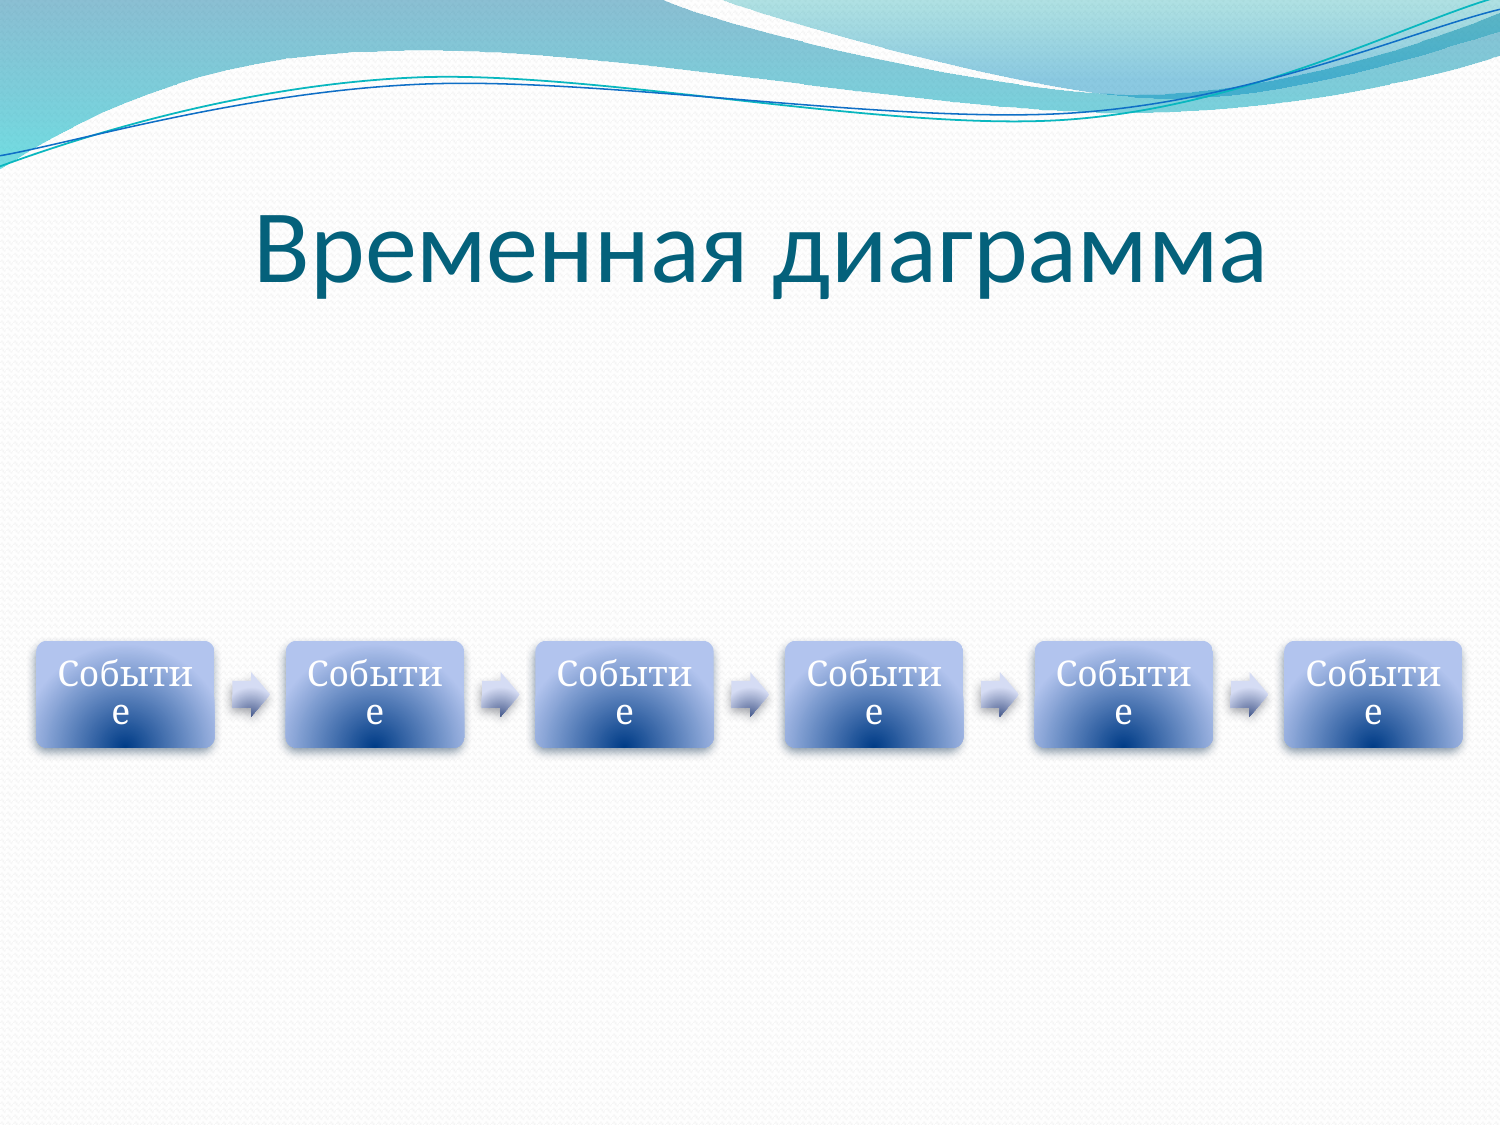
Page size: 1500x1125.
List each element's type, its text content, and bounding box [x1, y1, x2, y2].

title Временная диаграмма [75, 115, 1425, 303]
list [35, 310, 1463, 1078]
